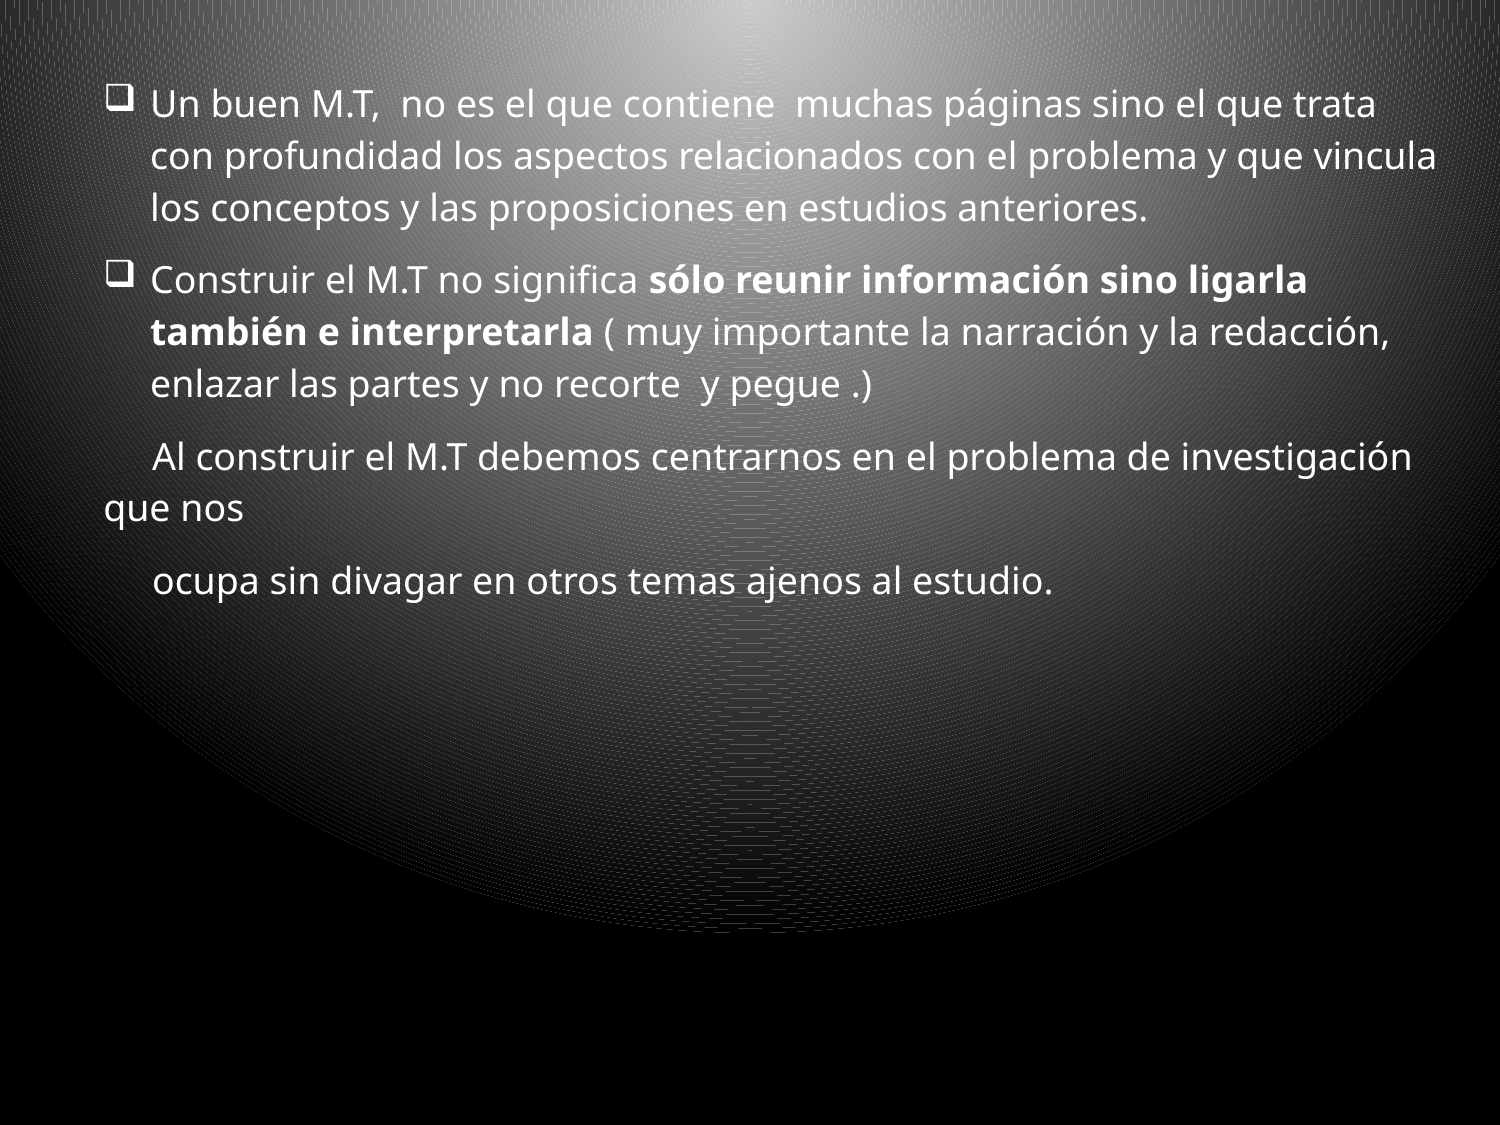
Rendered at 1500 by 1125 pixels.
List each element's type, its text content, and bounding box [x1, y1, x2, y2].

text_box Un buen M.T, no es el que contiene muchas páginas sino el que trata con profundidad los aspectos relacionados con el problema y que vincula los conceptos y las proposiciones en estudios anteriores. Construir el M.T no significa sólo reunir información sino ligarla también e interpretarla ( muy importante la narración y la redacción, enlazar las partes y no recorte y pegue .) Al construir el M.T debemos centrarnos en el problema de investigación que nos ocupa sin divagar en otros temas ajenos al estudio. [88, 66, 1459, 610]
